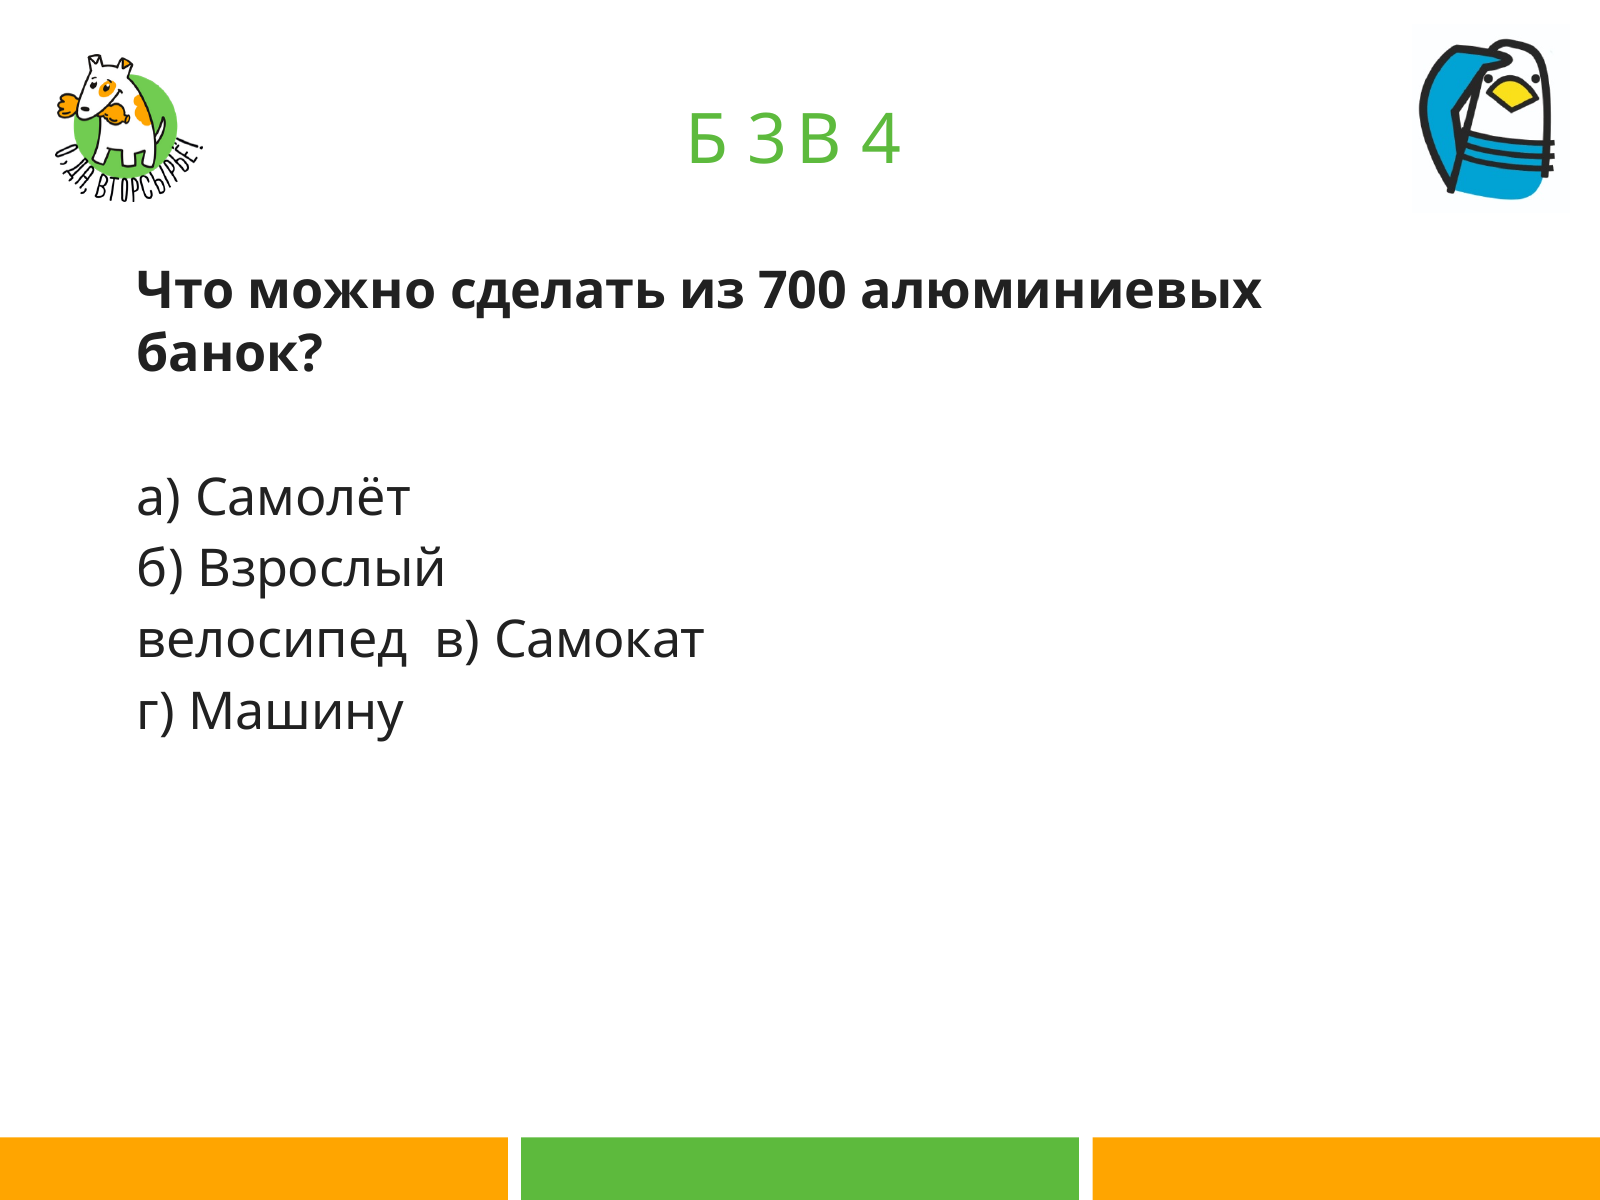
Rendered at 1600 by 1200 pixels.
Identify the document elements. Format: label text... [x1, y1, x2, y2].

title Б3В4 [683, 90, 916, 294]
picture [55, 54, 203, 203]
picture [1412, 24, 1571, 213]
text_box Что можно сделать из 700 алюминиевых банок? а) Самолёт б) Взрослый велосипед в) Самокат г) Машину [134, 254, 1356, 740]
